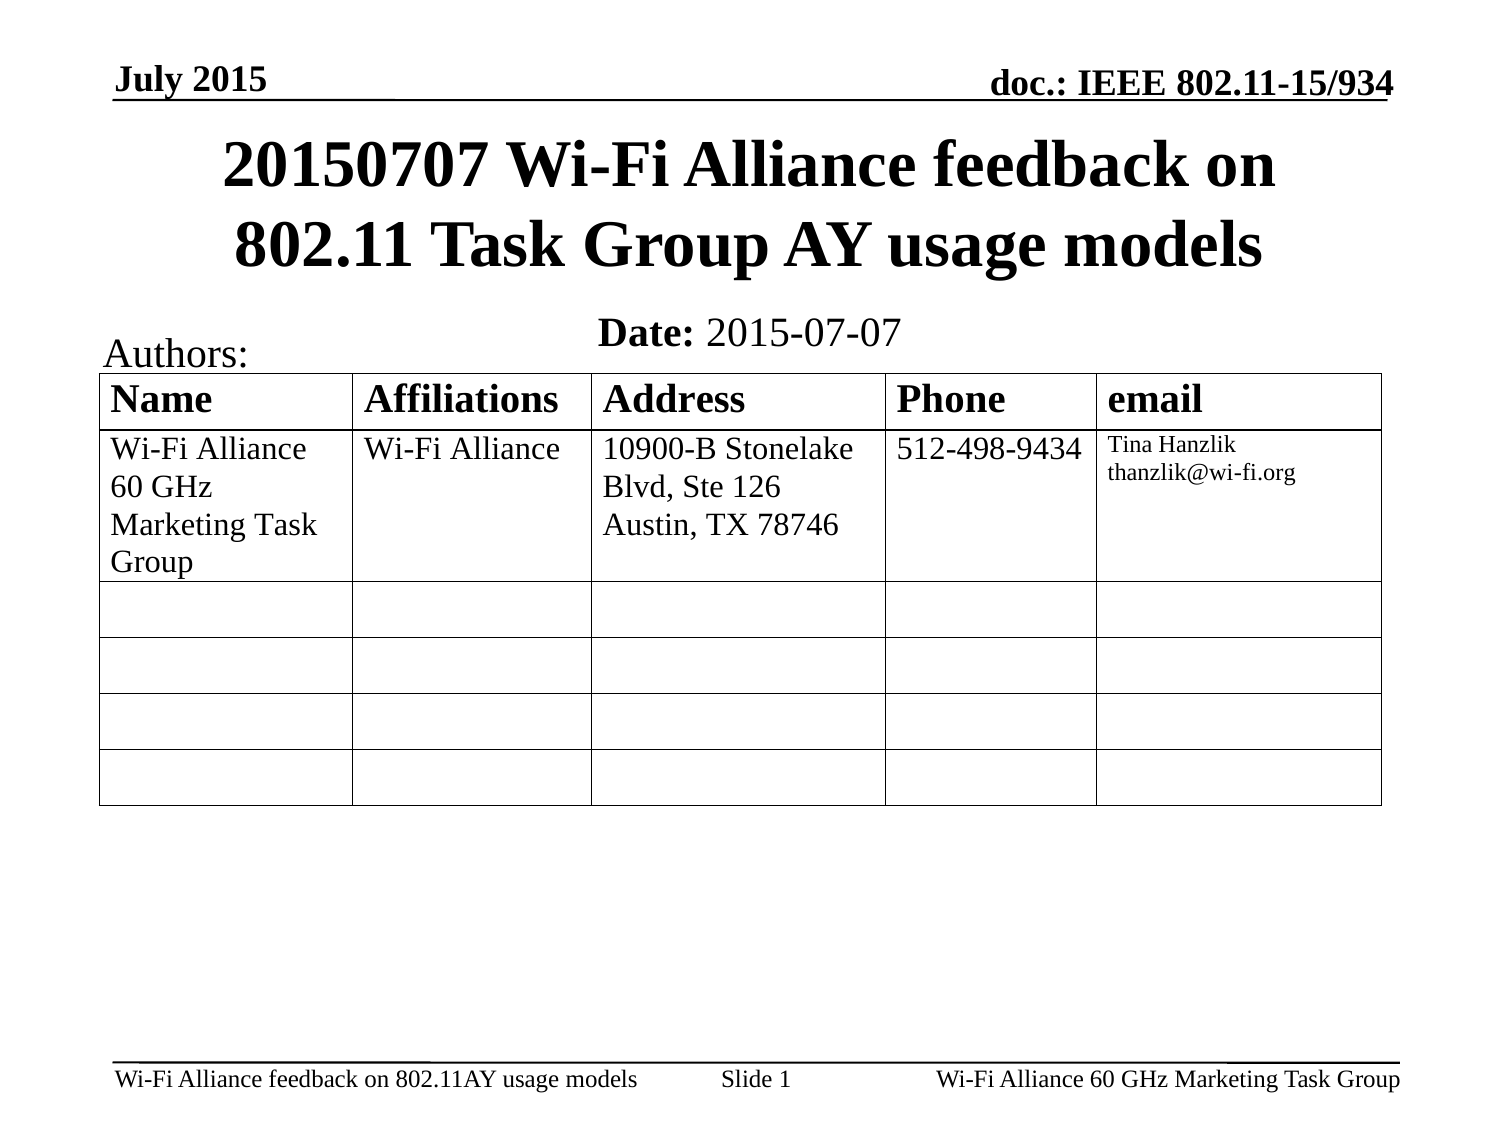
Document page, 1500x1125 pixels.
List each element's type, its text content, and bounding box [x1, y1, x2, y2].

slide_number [114, 54, 493, 100]
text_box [83, 373, 1410, 853]
footer Wi-Fi Alliance 60 GHz Marketing Task Group [902, 1061, 1402, 1093]
text_box Authors: [87, 318, 325, 371]
slide_number Slide 1 [712, 1061, 800, 1123]
title 20150707 Wi-Fi Alliance feedback on 802.11 Task Group AY usage models [112, 112, 1388, 288]
list Date: 2015-07-07 [112, 297, 1388, 363]
